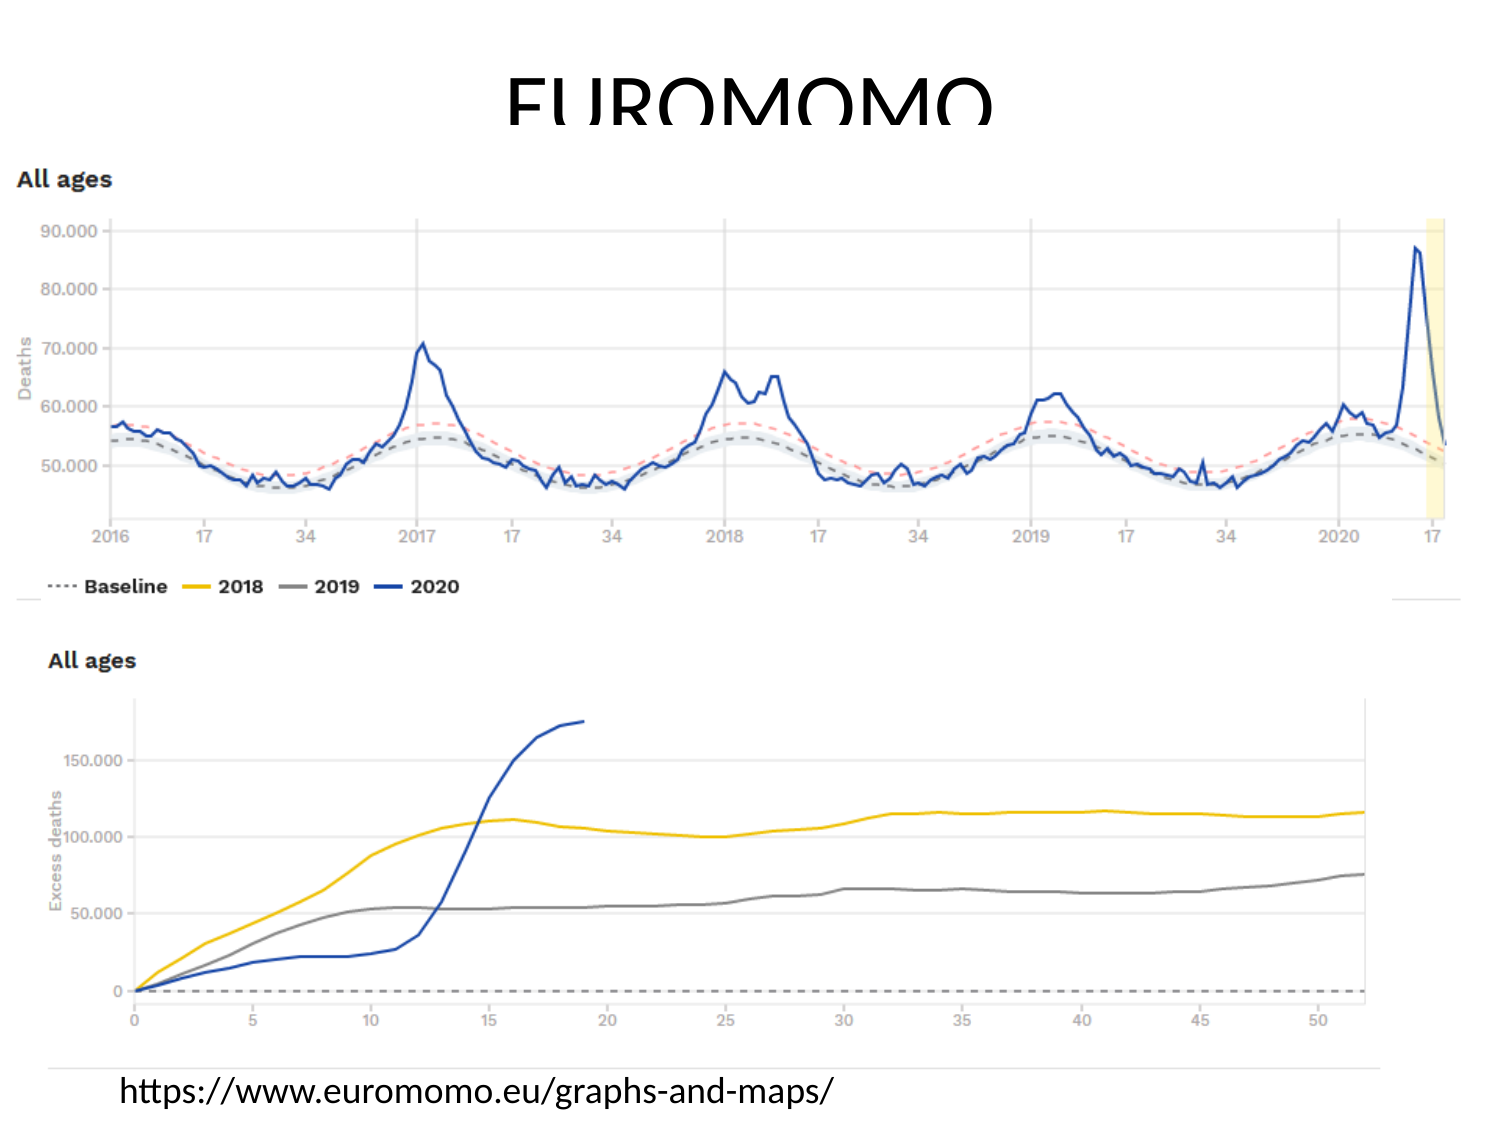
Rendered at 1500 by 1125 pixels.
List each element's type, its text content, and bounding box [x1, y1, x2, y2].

text_box https://www.euromomo.eu/graphs-and-maps/ [104, 1087, 850, 1119]
picture [5, 125, 1500, 625]
title EUROMOMO [75, 7, 1425, 123]
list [40, 550, 1392, 1079]
